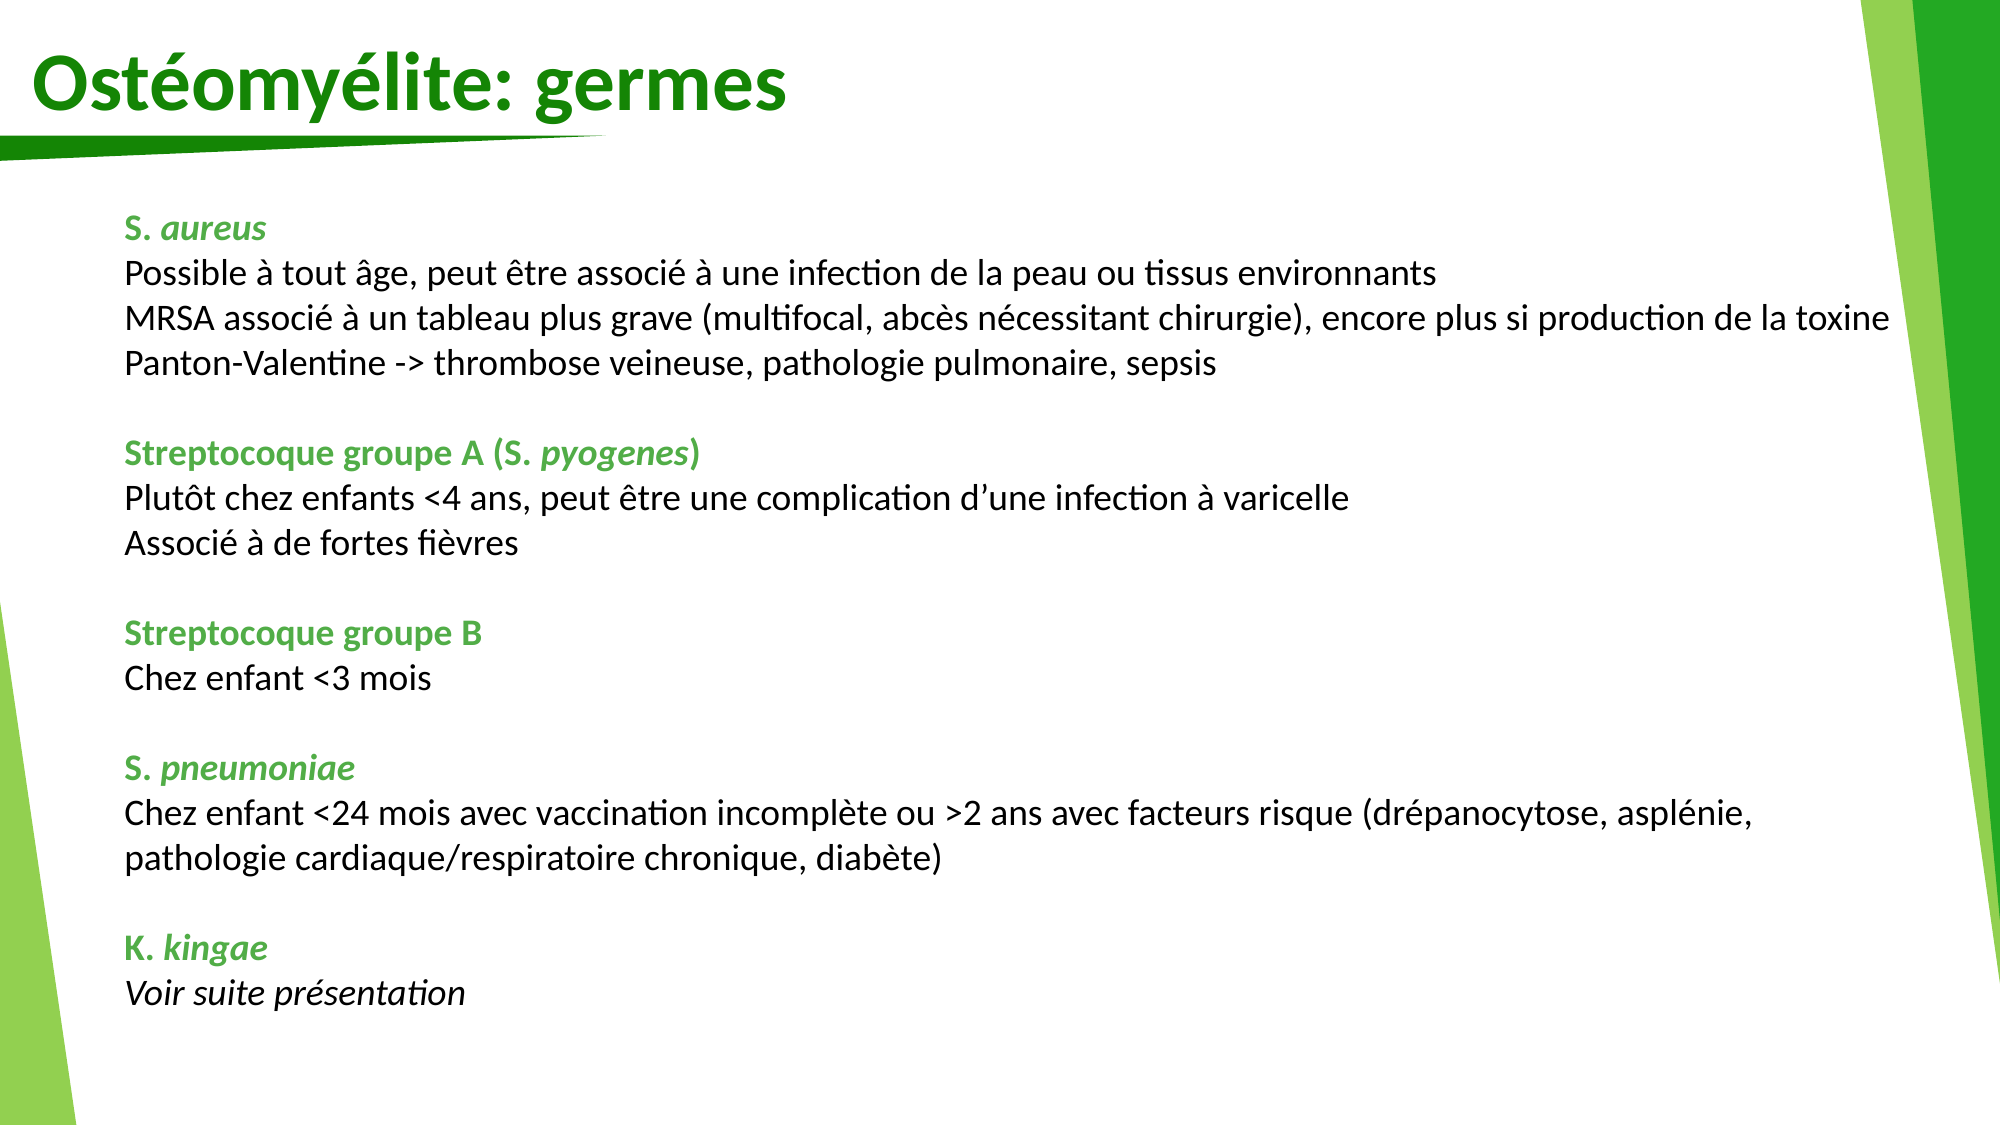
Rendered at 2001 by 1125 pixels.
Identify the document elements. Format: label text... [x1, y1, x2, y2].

text_box Ostéomyélite: germes [18, 19, 1340, 135]
text_box [0, 134, 607, 162]
text_box S. aureus Possible à tout âge, peut être associé à une infection de la peau ou tissus environnants MRSA associé à un tableau plus grave (multifocal, abcès nécessitant chirurgie), encore plus si production de la toxine Panton-Valentine -> thrombose veineuse, pathologie pulmonaire, sepsis Streptocoque groupe A (S. pyogenes) Plutôt chez enfants <4 ans, peut être une complication d’une infection à varicelle Associé à de fortes fièvres Streptocoque groupe B Chez enfant <3 mois S. pneumoniae Chez enfant <24 mois avec vaccination incomplète ou >2 ans avec facteurs risque (drépanocytose, asplénie, pathologie cardiaque/respiratoire chronique, diabète) K. kingae Voir suite présentation [109, 196, 1913, 1116]
text_box [1911, 0, 2000, 922]
text_box [0, 600, 78, 1125]
text_box [1859, 0, 2000, 985]
